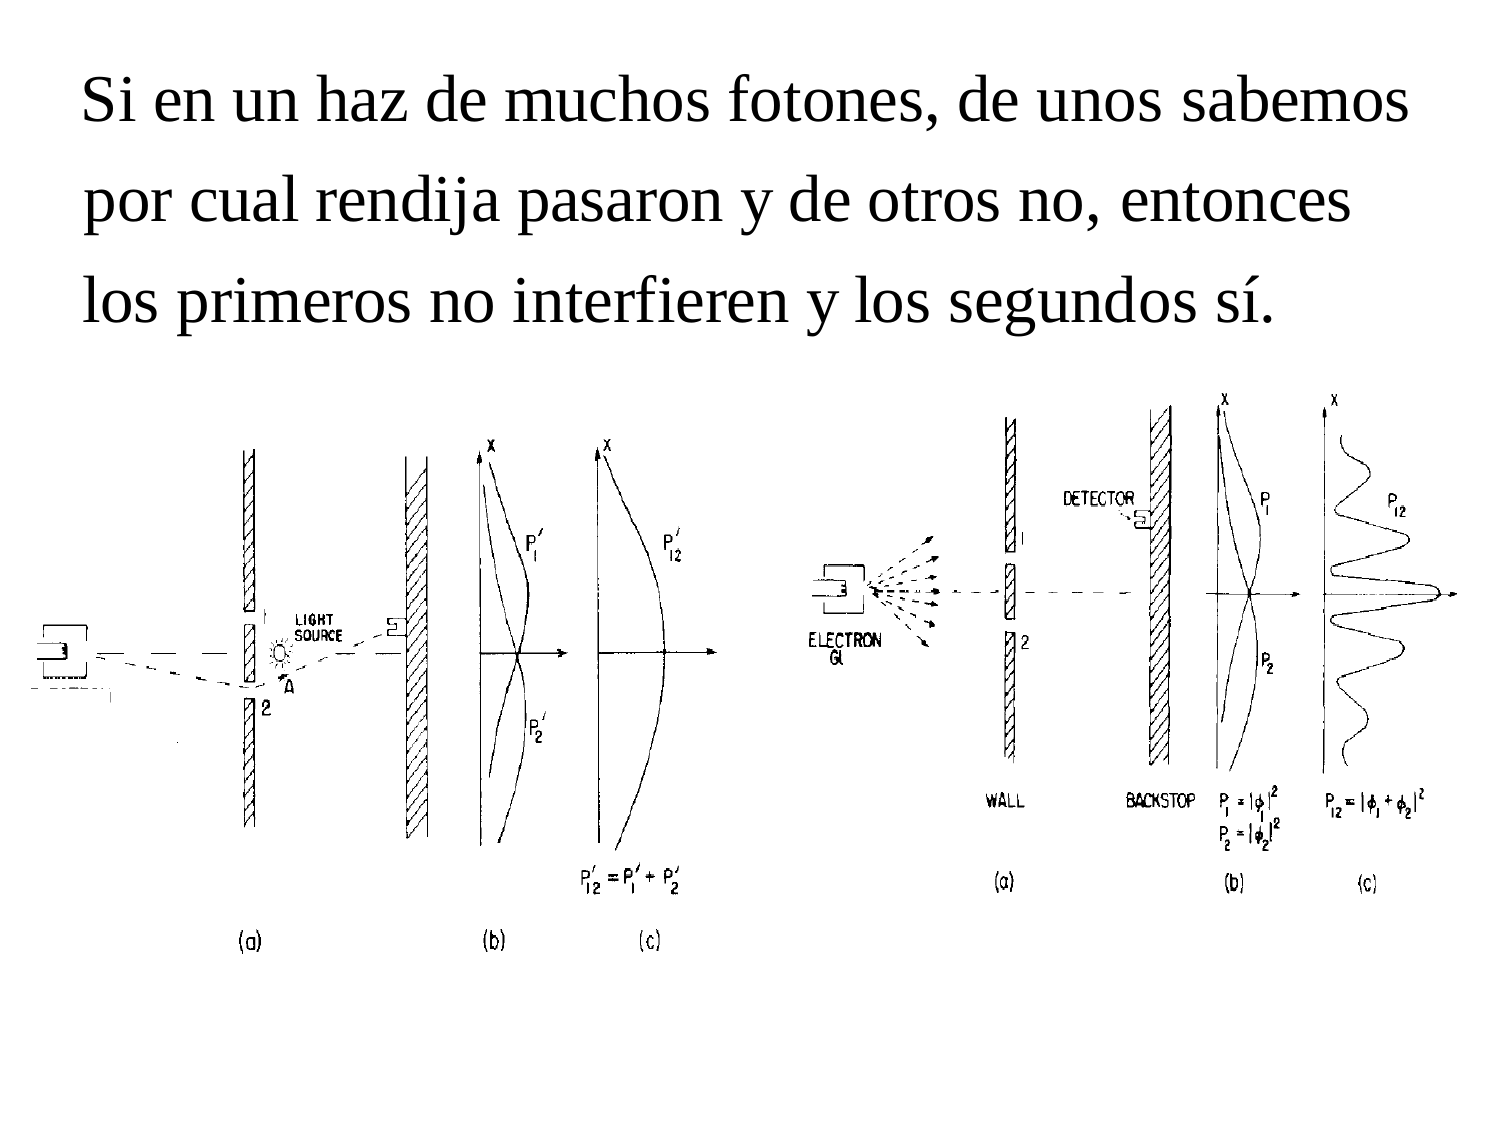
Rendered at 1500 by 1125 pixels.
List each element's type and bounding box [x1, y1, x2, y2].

text_box [796, 386, 1459, 908]
text_box [24, 432, 727, 977]
text_box [73, 59, 1424, 351]
